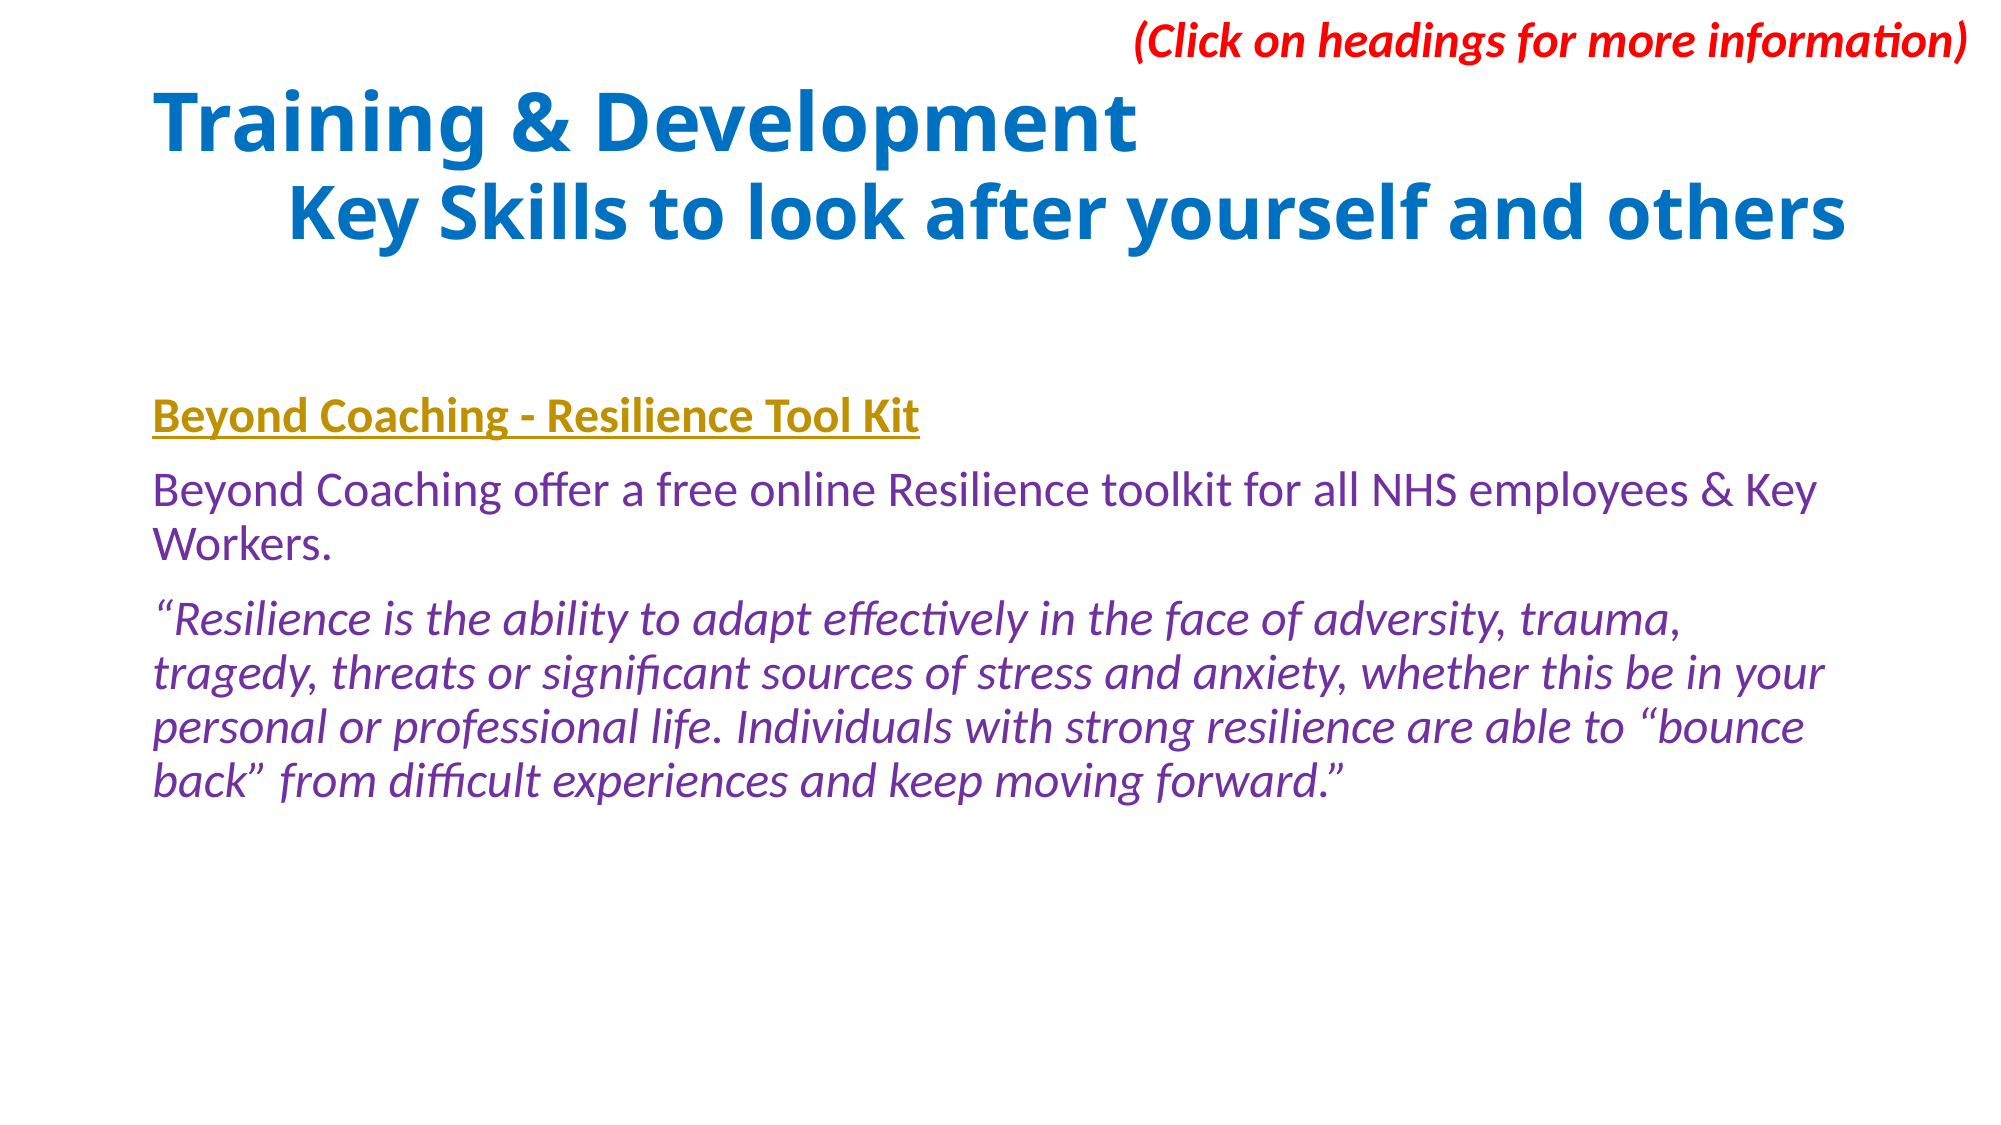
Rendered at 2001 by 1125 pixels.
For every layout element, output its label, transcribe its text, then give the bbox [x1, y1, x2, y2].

list Beyond Coaching - Resilience Tool Kit Beyond Coaching offer a free online Resilience toolkit for all NHS employees & Key Workers. “Resilience is the ability to adapt effectively in the face of adversity, trauma, tragedy, threats or significant sources of stress and anxiety, whether this be in your personal or professional life. Individuals with strong resilience are able to “bounce back” from difficult experiences and keep moving forward.” [137, 381, 1863, 1096]
text_box (Click on headings for more information) [1110, 0, 1984, 135]
title Training & Development Key Skills to look after yourself and others [137, 59, 1863, 278]
